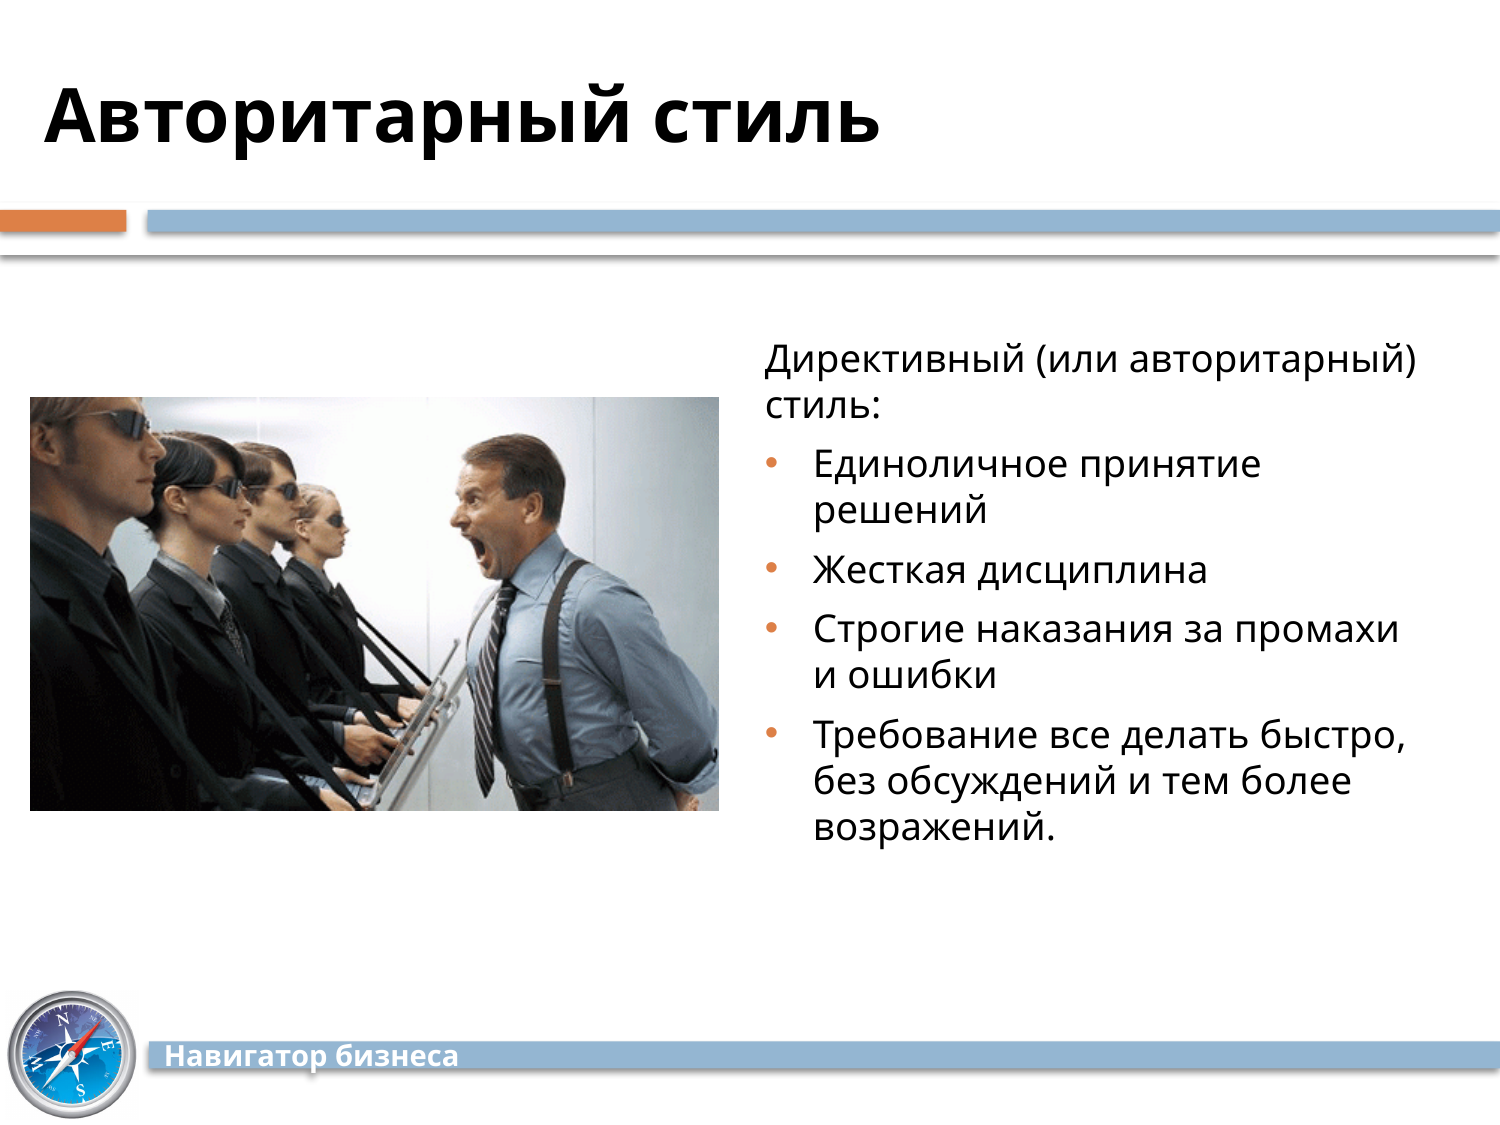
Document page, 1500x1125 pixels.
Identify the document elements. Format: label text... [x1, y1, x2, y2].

title Авторитарный стиль [29, 30, 1367, 194]
picture [29, 396, 720, 811]
list Директивный (или авторитарный) стиль: Единоличное принятие решений Жесткая дисциплина Строгие наказания за промахи и ошибки Требование все делать быстро, без обсуждений и тем более возражений. [747, 323, 1441, 861]
